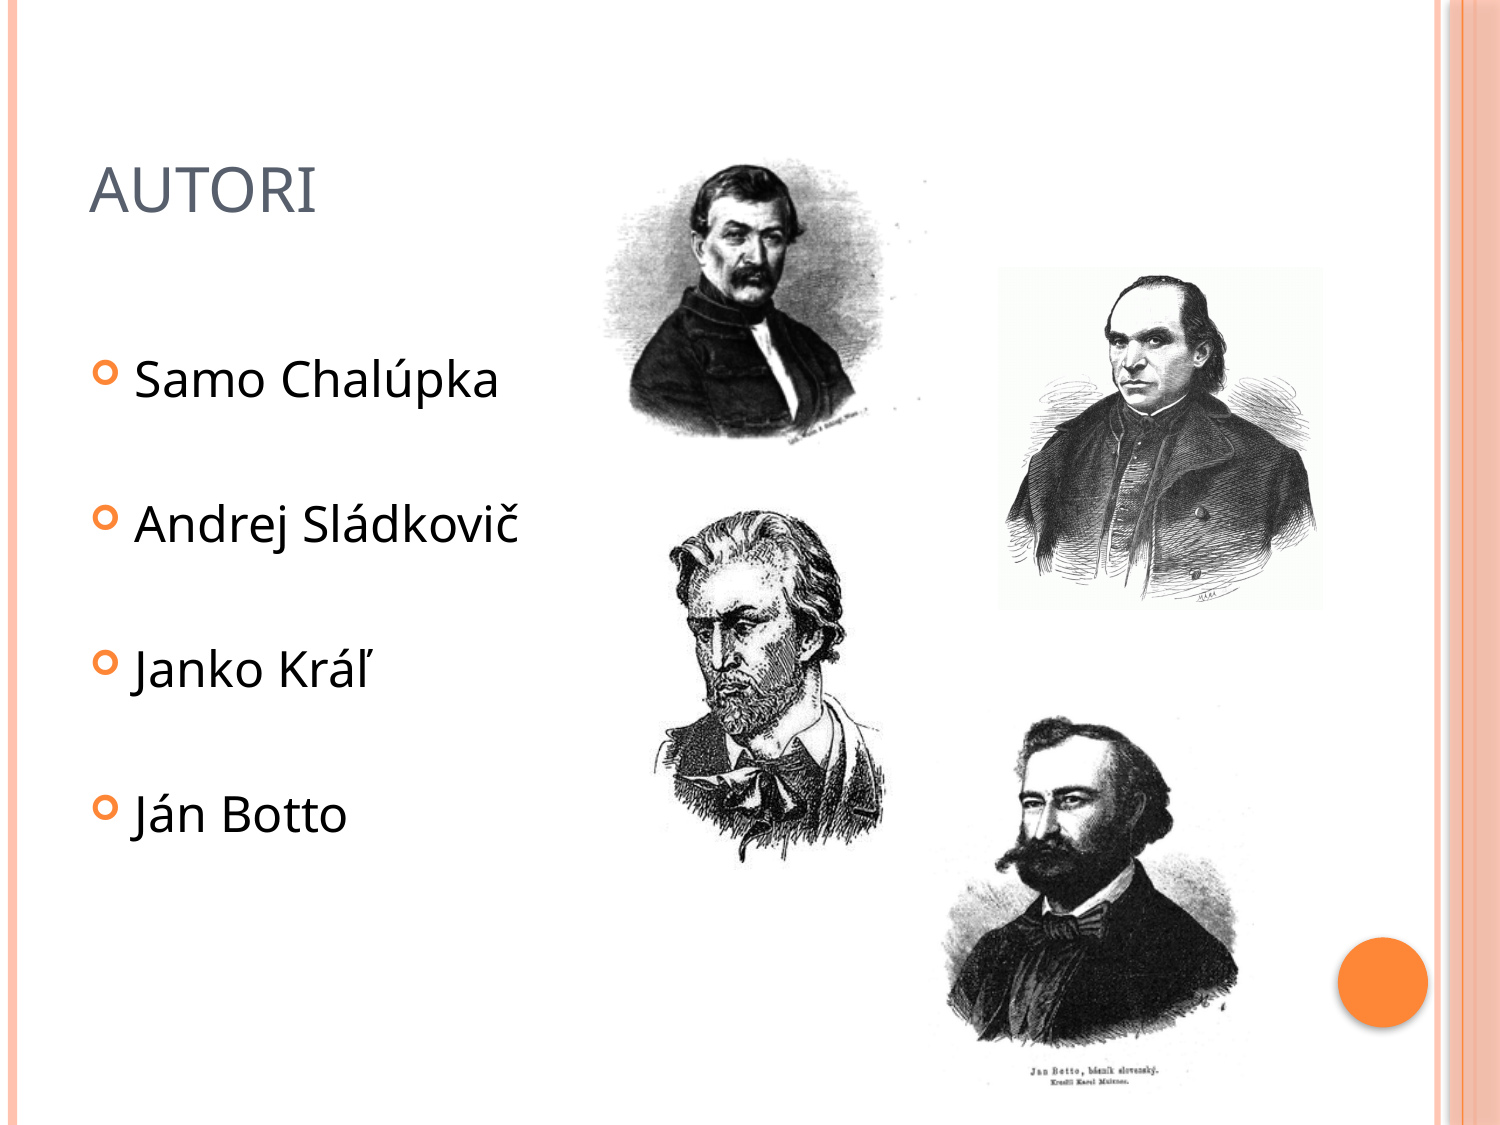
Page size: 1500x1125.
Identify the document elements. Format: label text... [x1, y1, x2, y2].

list Samo Chalúpka Andrej Sládkovič Janko Kráľ Ján Botto [75, 267, 609, 1062]
title AUTORI [75, 45, 1300, 233]
picture [997, 266, 1324, 611]
picture [926, 703, 1254, 1095]
picture [572, 136, 933, 452]
picture [631, 479, 896, 871]
